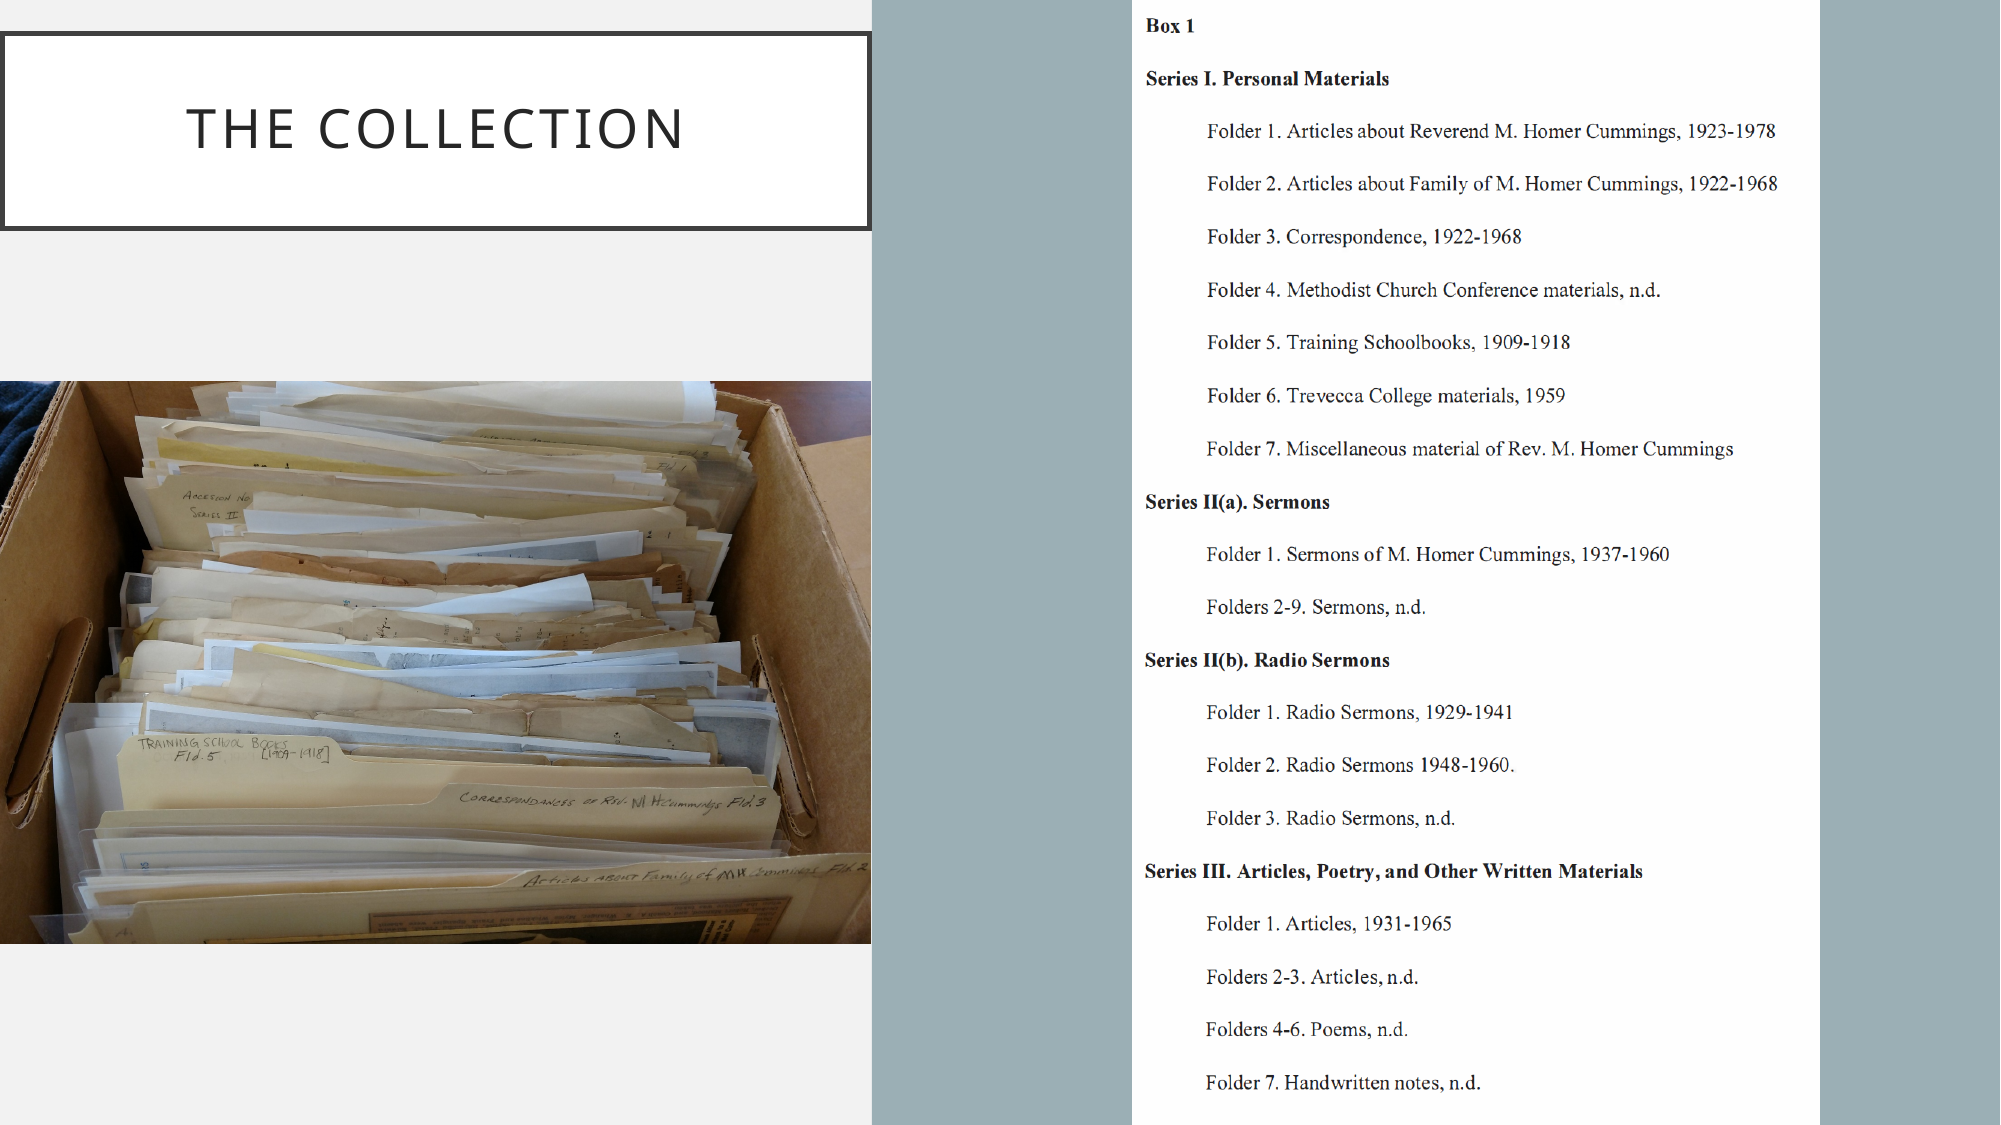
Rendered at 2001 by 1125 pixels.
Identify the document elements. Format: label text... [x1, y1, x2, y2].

title The collection [0, 31, 872, 231]
text_box [1820, 0, 2000, 1125]
picture [0, 381, 871, 944]
text_box [871, 0, 1131, 1125]
picture [1131, 0, 1820, 1125]
